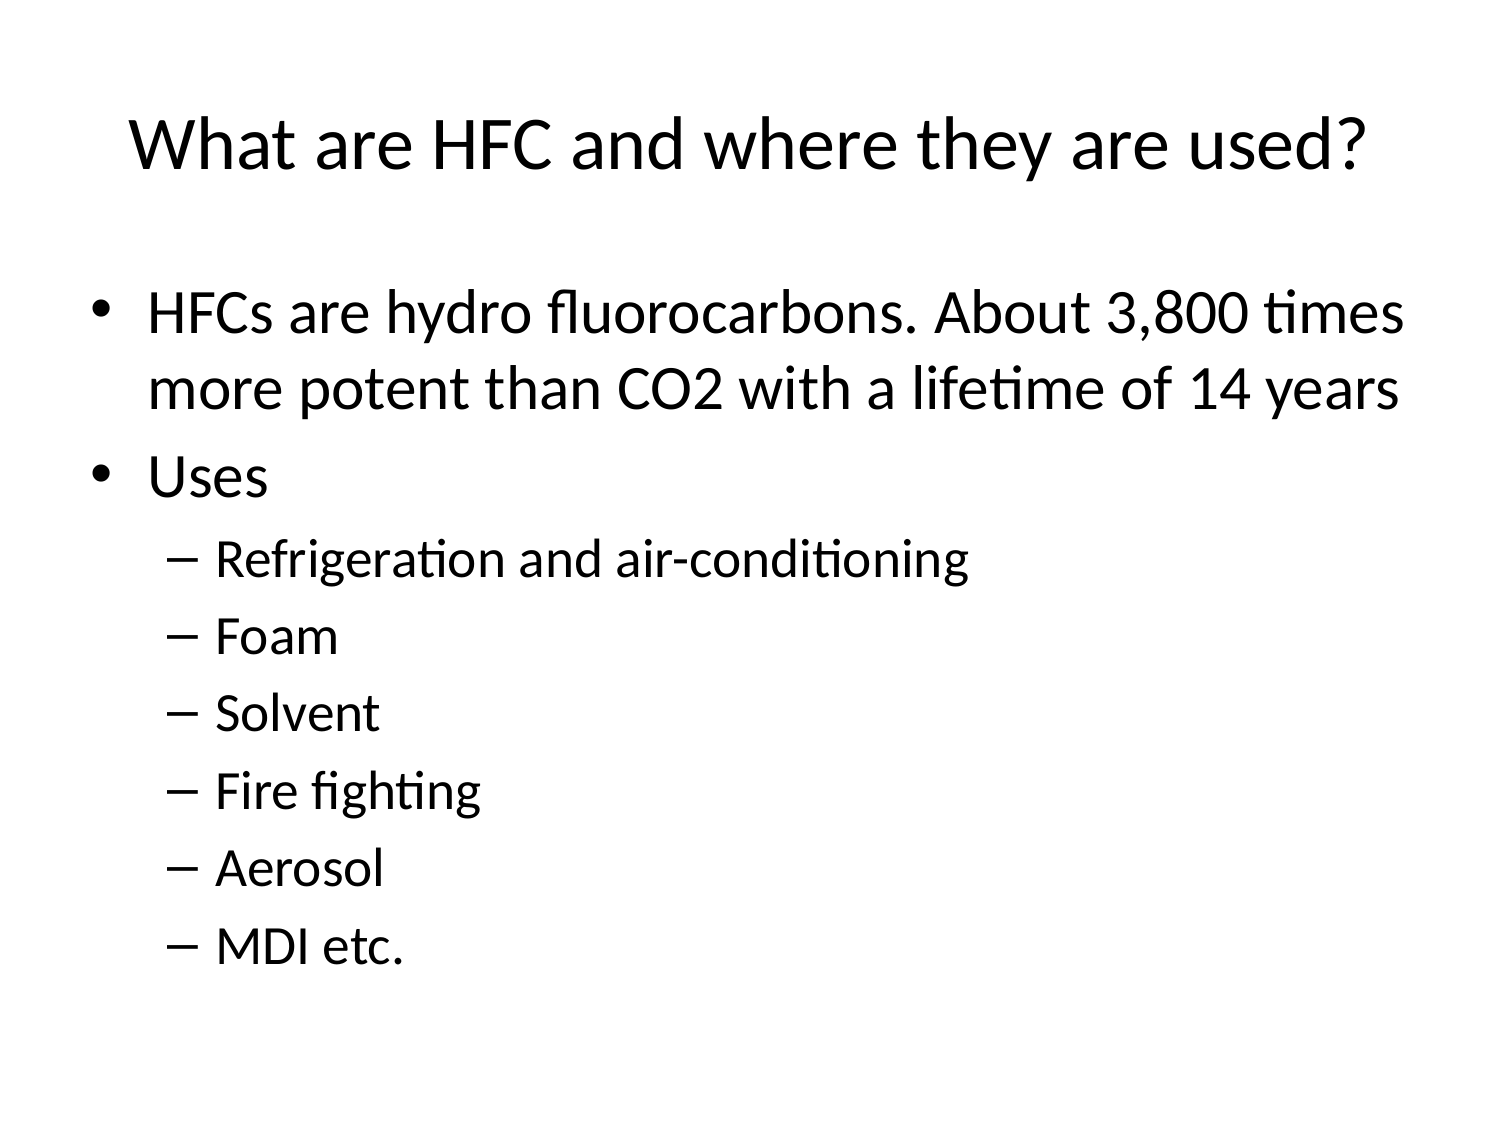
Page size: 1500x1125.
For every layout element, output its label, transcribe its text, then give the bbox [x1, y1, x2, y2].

list HFCs are hydro fluorocarbons. About 3,800 times more potent than CO2 with a lifetime of 14 years Uses Refrigeration and air-conditioning Foam Solvent Fire fighting Aerosol MDI etc. [75, 262, 1425, 1005]
title What are HFC and where they are used? [75, 45, 1425, 233]
